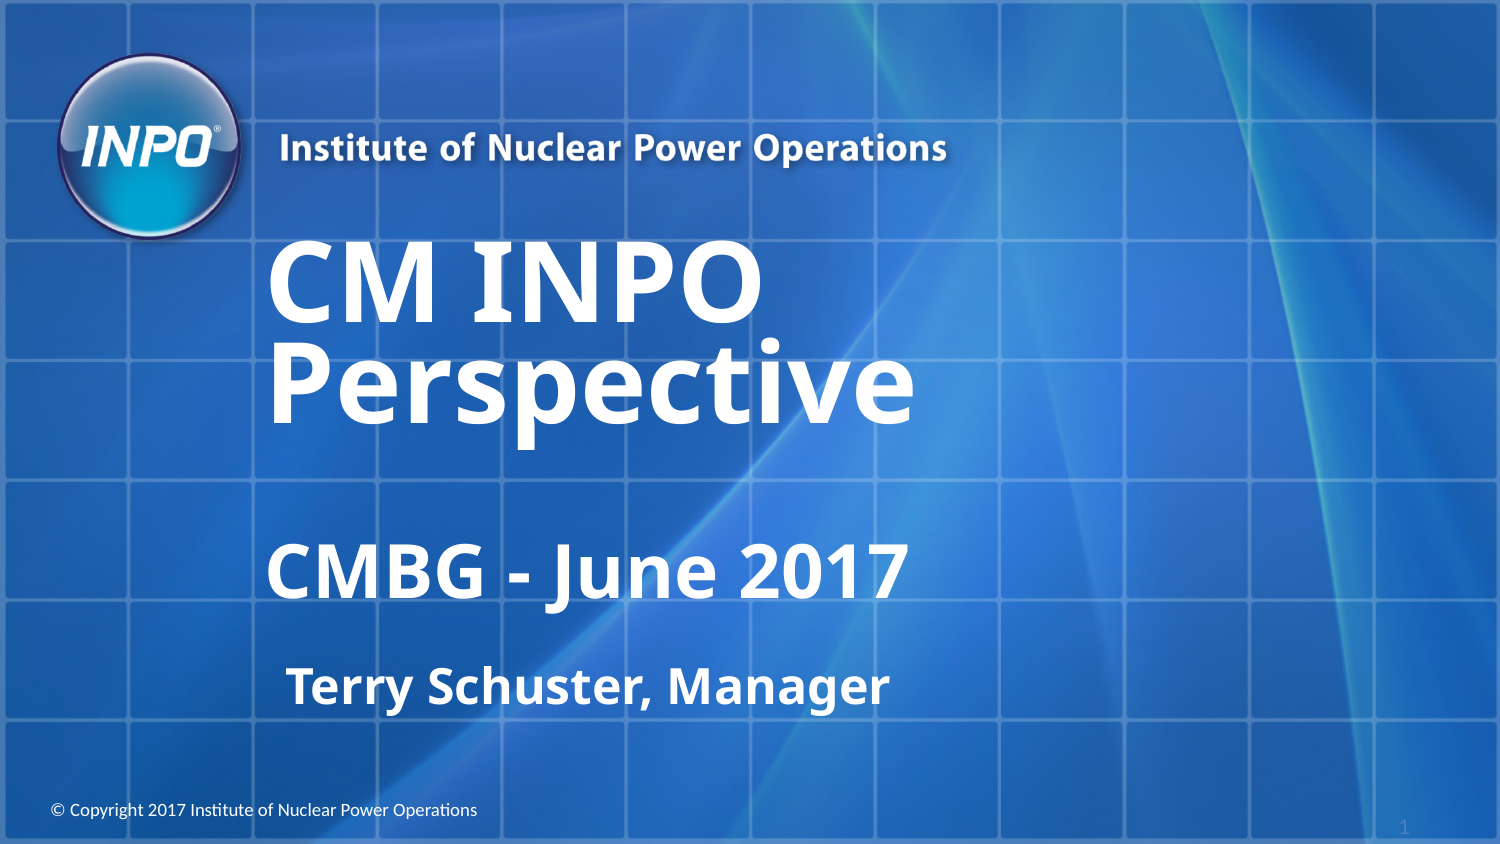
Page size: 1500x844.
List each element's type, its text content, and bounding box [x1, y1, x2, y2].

subtitle Terry Schuster, Manager [270, 656, 1430, 732]
slide_number 1 [1287, 806, 1425, 844]
title CM INPO Perspective CMBG - June 2017 [249, 225, 1436, 629]
picture [0, 0, 1500, 844]
